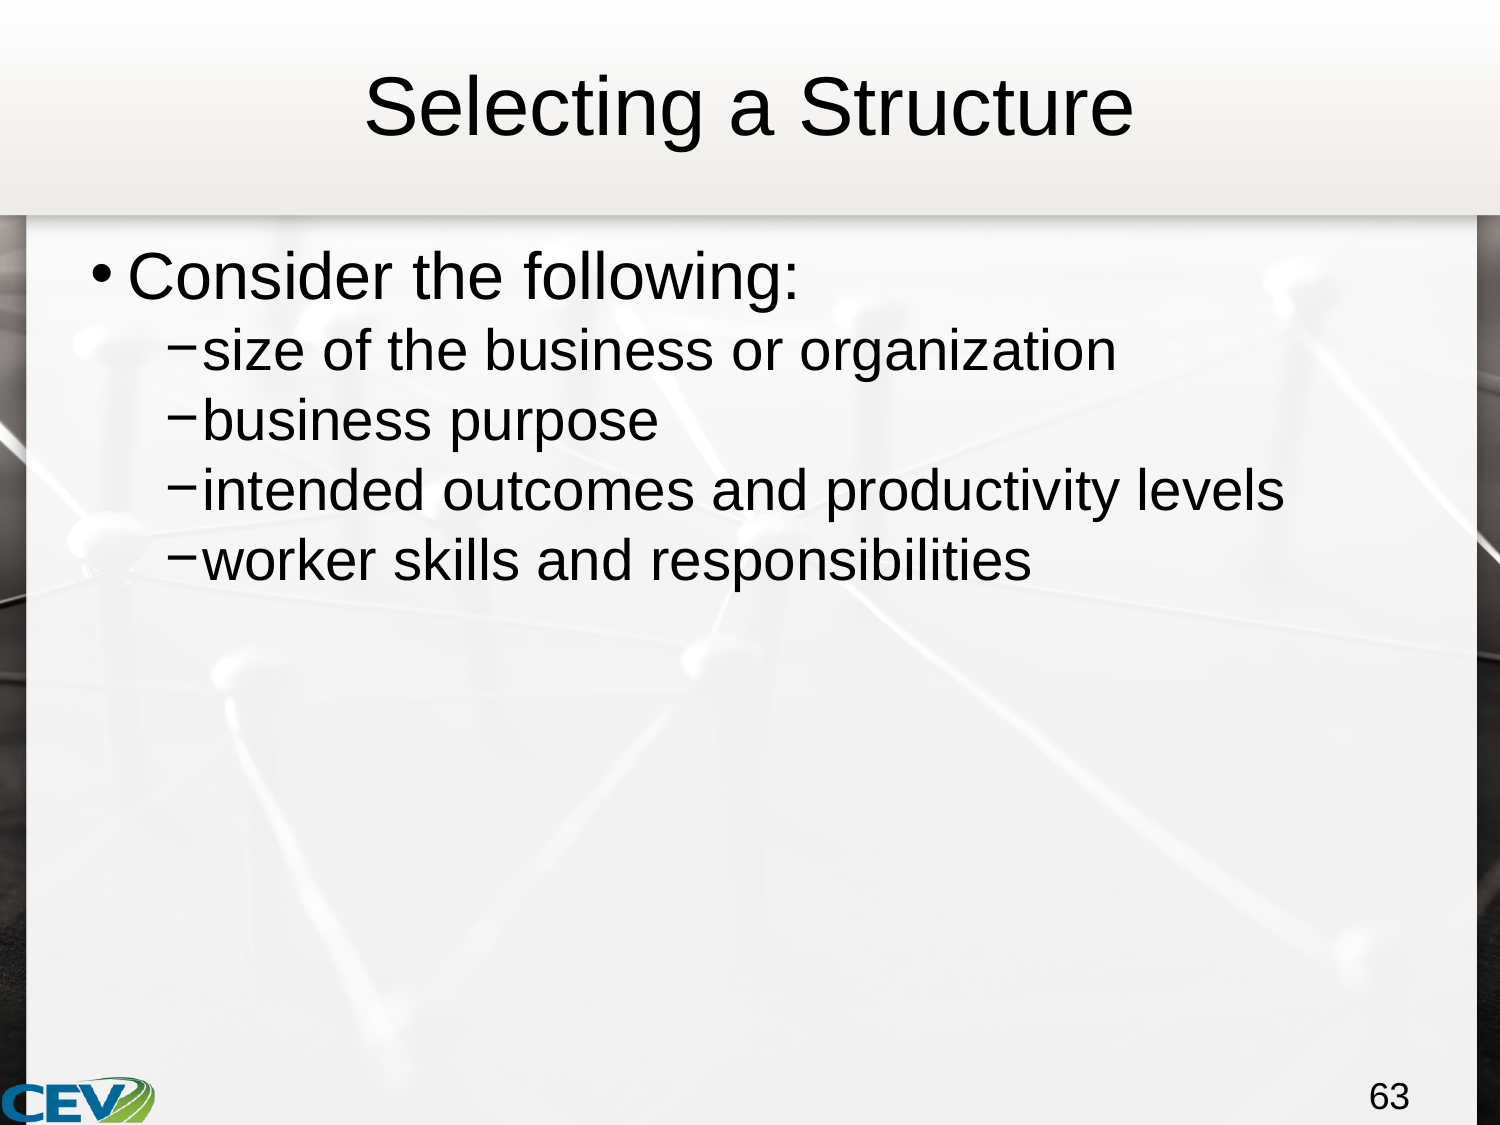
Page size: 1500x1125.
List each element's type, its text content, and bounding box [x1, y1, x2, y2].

title Selecting a Structure [75, 0, 1425, 218]
picture [0, 0, 1500, 1125]
list Consider the following: size of the business or organization business purpose intended outcomes and productivity levels worker skills and responsibilities [75, 224, 1425, 1063]
